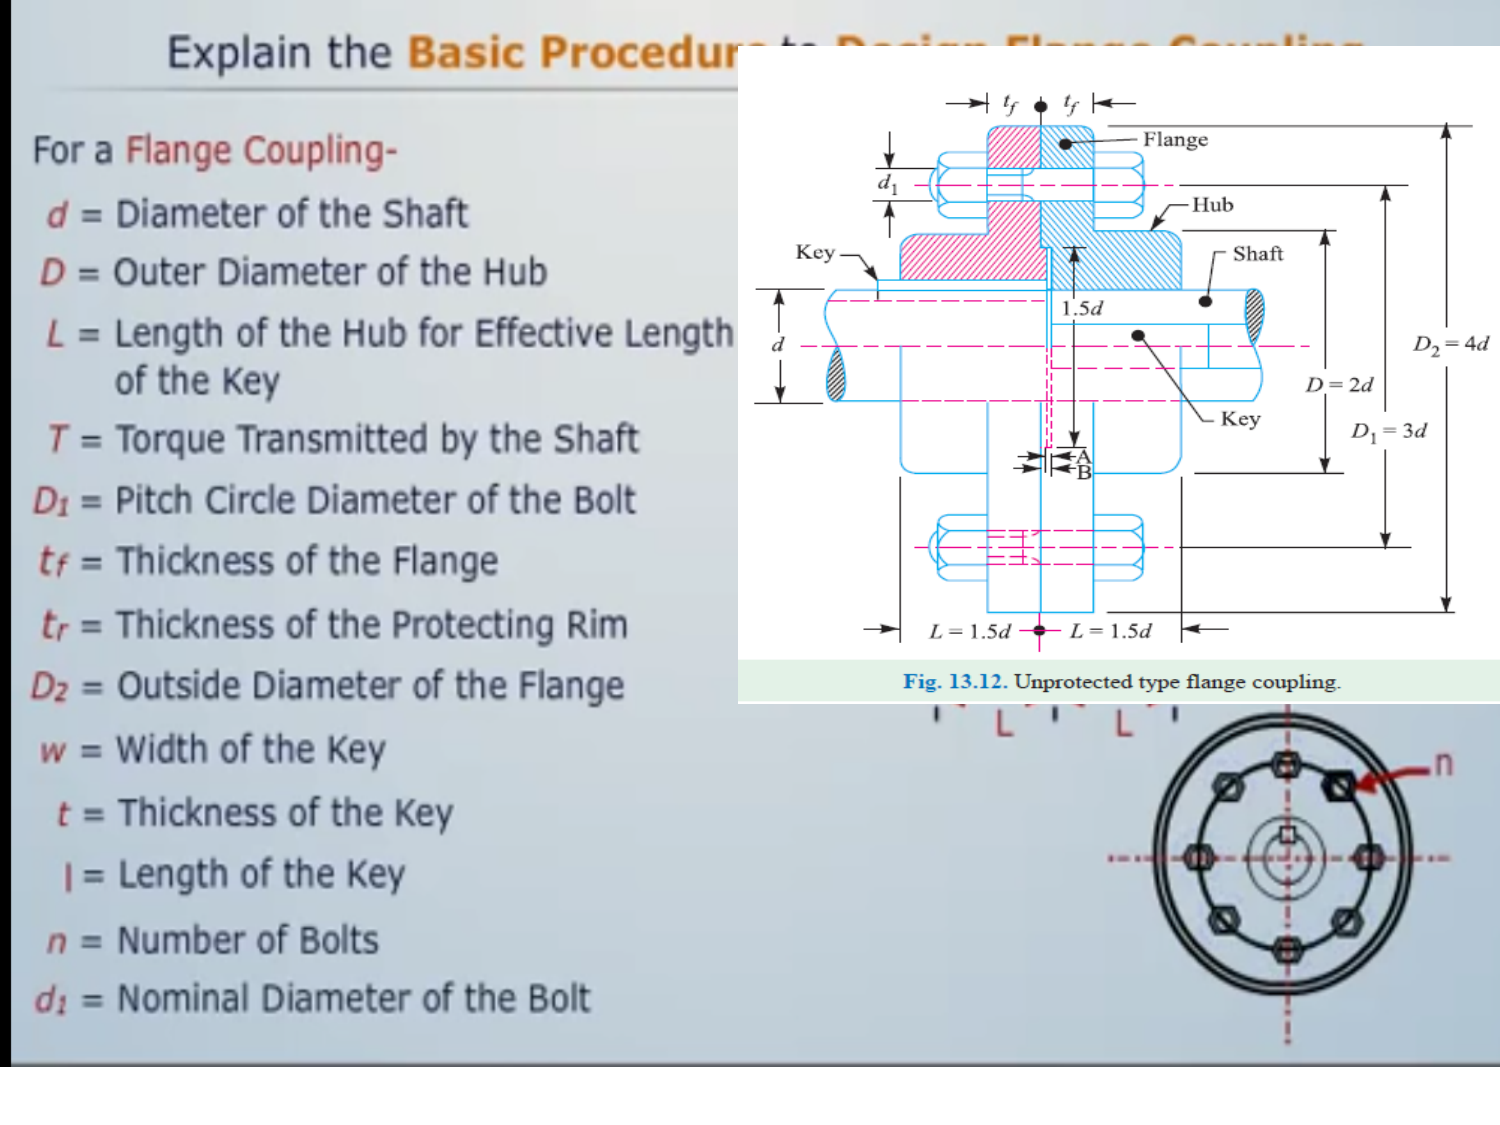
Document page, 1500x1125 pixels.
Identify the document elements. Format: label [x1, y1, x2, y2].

list [0, 0, 1500, 1067]
picture [737, 46, 1500, 704]
